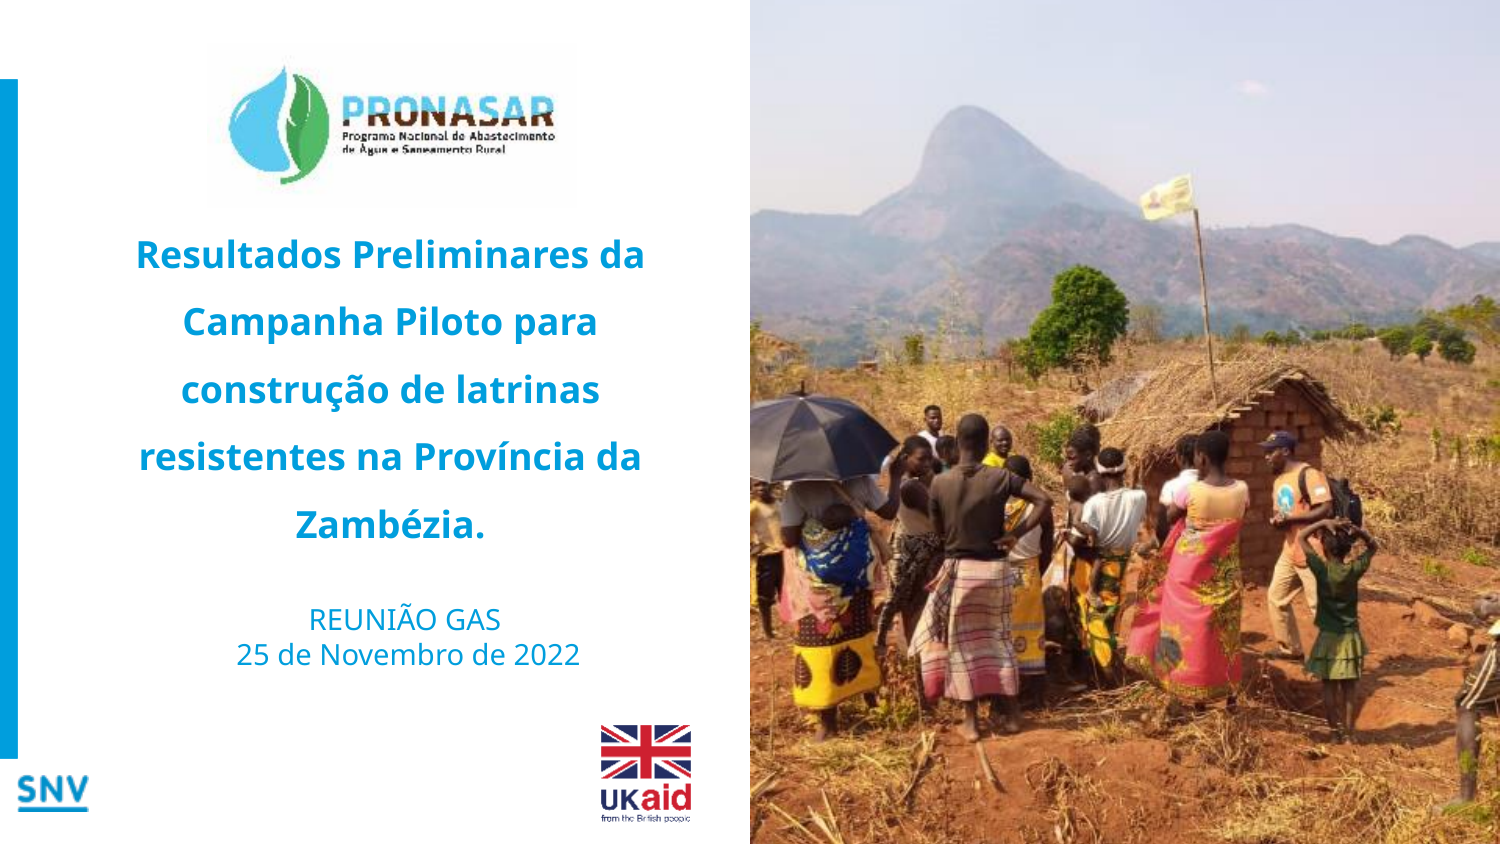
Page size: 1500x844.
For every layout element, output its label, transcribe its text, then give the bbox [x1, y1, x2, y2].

picture [749, 0, 1500, 844]
picture [575, 704, 716, 844]
title Namiruku Resultados Preliminares da Campanha Piloto para construção de latrinas resistentes na Província da Zambézia. [60, 268, 722, 576]
picture [17, 774, 89, 812]
picture [207, 43, 577, 208]
list REUNIÃO GAS 25 de Novembro de 2022 [67, 571, 743, 702]
